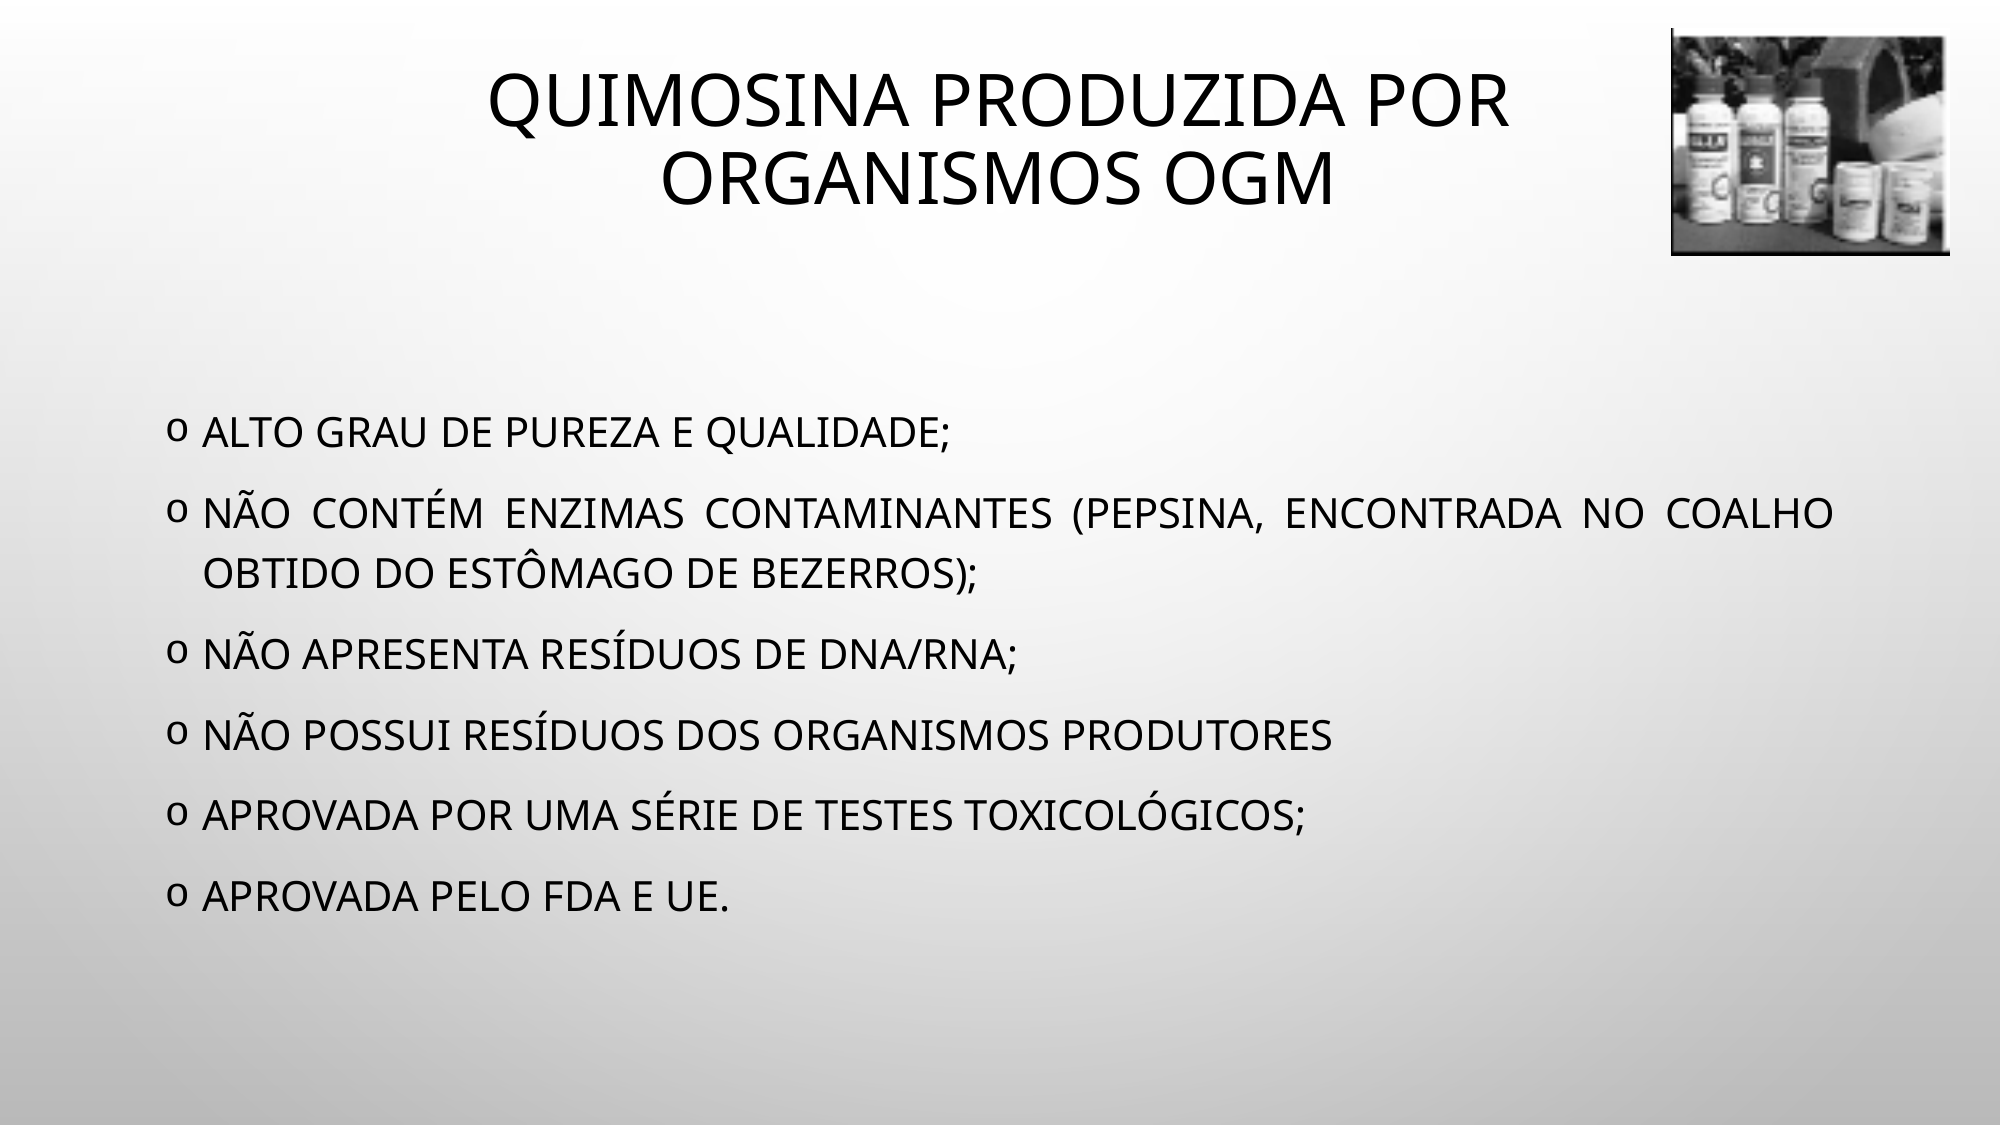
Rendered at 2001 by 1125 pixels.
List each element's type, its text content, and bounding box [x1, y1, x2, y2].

list Alto grau de pureza e qualidade; Não contém enzimas contaminantes (pepsina, encontrada no coalho obtido do estômago de bezerros); Não apresenta resíduos de DNA/RNA; Não possui resíduos dos organismos produtores Aprovada por uma série de testes toxicológicos; Aprovada pelo FDA e UE. [149, 388, 1851, 950]
title Quimosina produzida por organismos OGM [362, 55, 1636, 229]
picture [0, 0, 2000, 1125]
